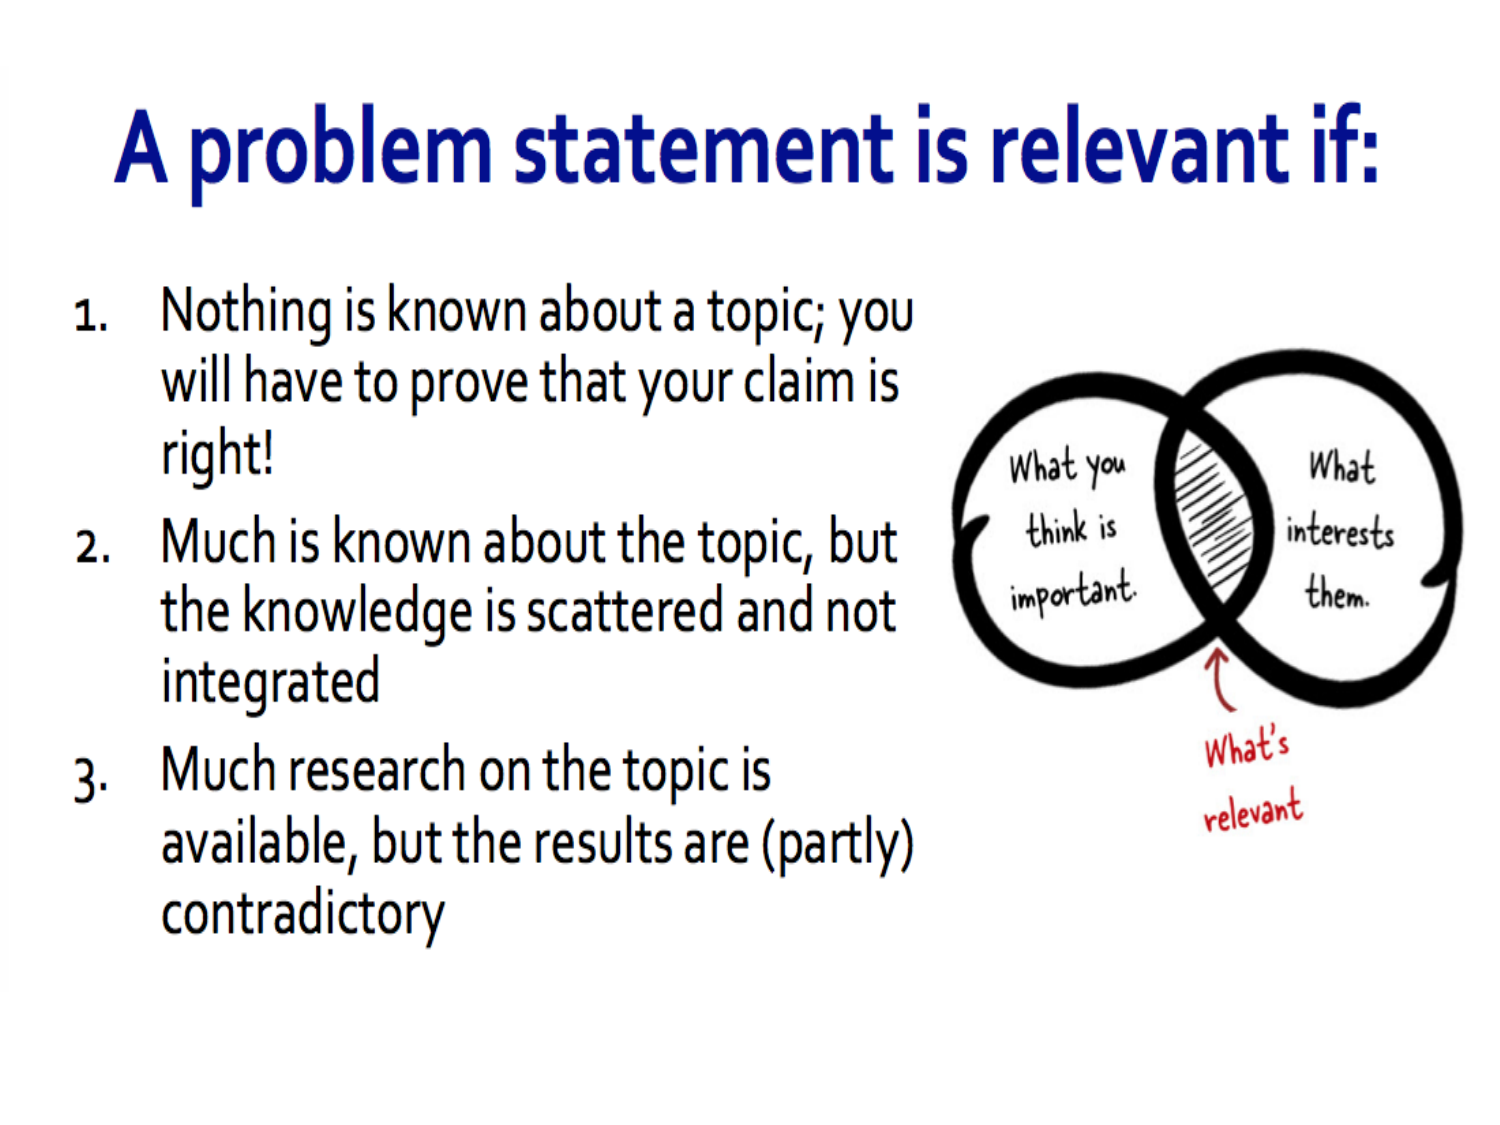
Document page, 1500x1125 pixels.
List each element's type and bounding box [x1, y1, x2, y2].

picture [0, 65, 1500, 992]
